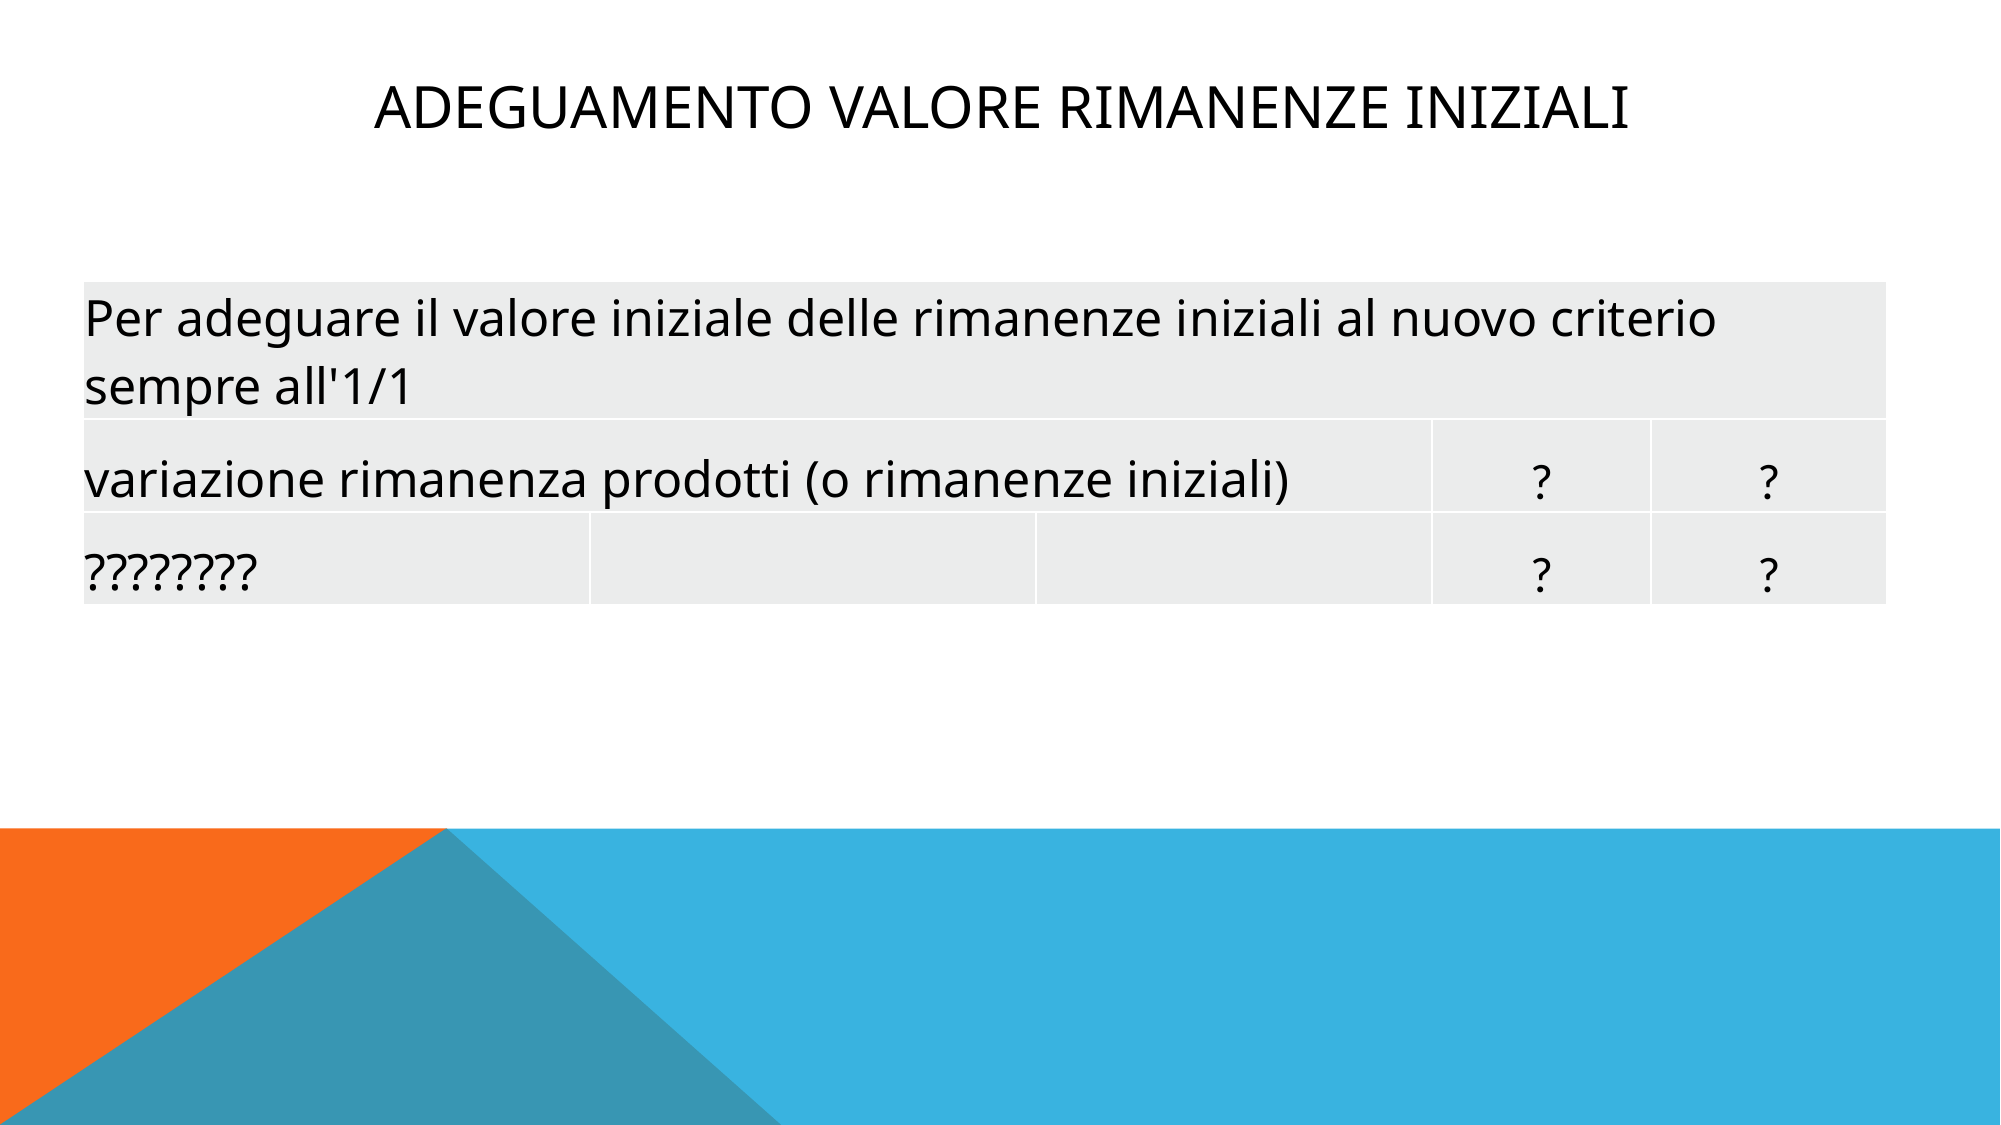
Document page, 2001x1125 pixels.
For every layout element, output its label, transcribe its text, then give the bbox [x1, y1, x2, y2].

table_cell [1037, 513, 1431, 604]
table_header Per adeguare il valore iniziale delle rimanenze iniziali al nuovo criterio sempre all'1/1 [84, 282, 1886, 418]
table_cell ? [1652, 420, 1886, 511]
table_cell ? [1433, 513, 1650, 604]
table_cell ? [1433, 420, 1650, 511]
table_cell ???????? [84, 513, 589, 604]
table_cell ? [1652, 513, 1886, 604]
title Adeguamento valore rimanenze iniziali [180, 60, 1825, 150]
table_cell variazione rimanenza prodotti (o rimanenze iniziali) [84, 420, 1431, 511]
table_cell [591, 513, 1035, 604]
